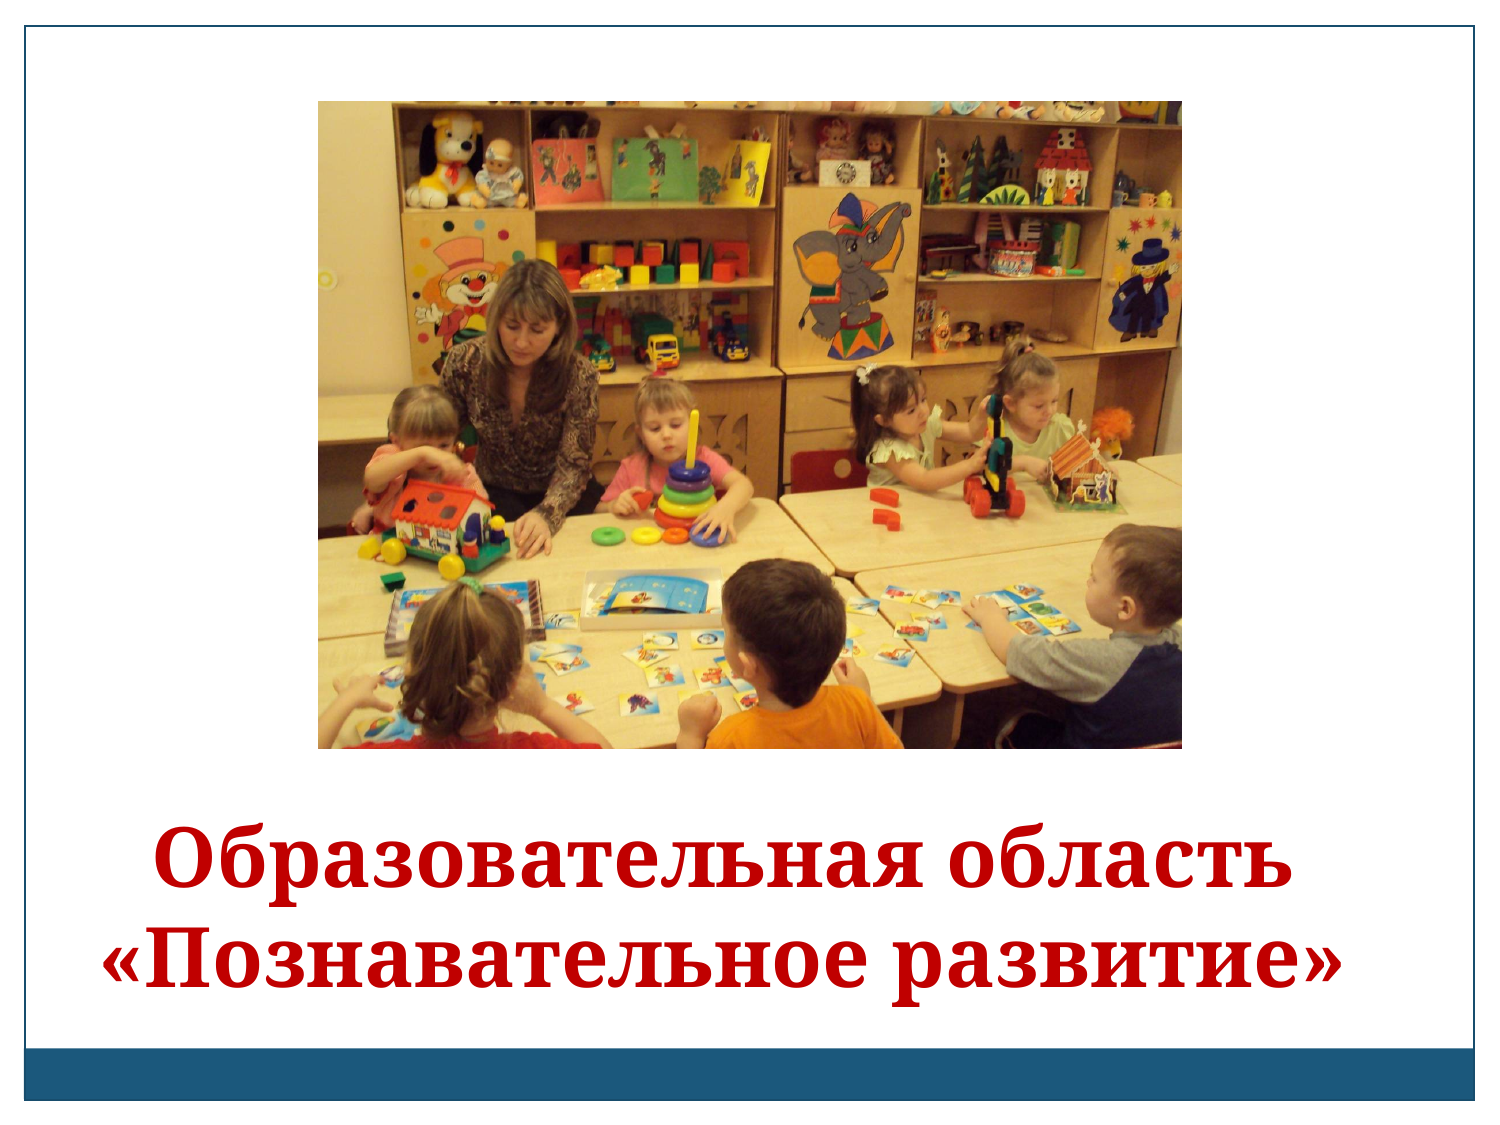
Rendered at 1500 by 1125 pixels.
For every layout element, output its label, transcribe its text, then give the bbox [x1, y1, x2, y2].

picture [318, 101, 1182, 749]
text_box Образовательная область «Познавательное развитие» [58, 723, 1388, 1012]
